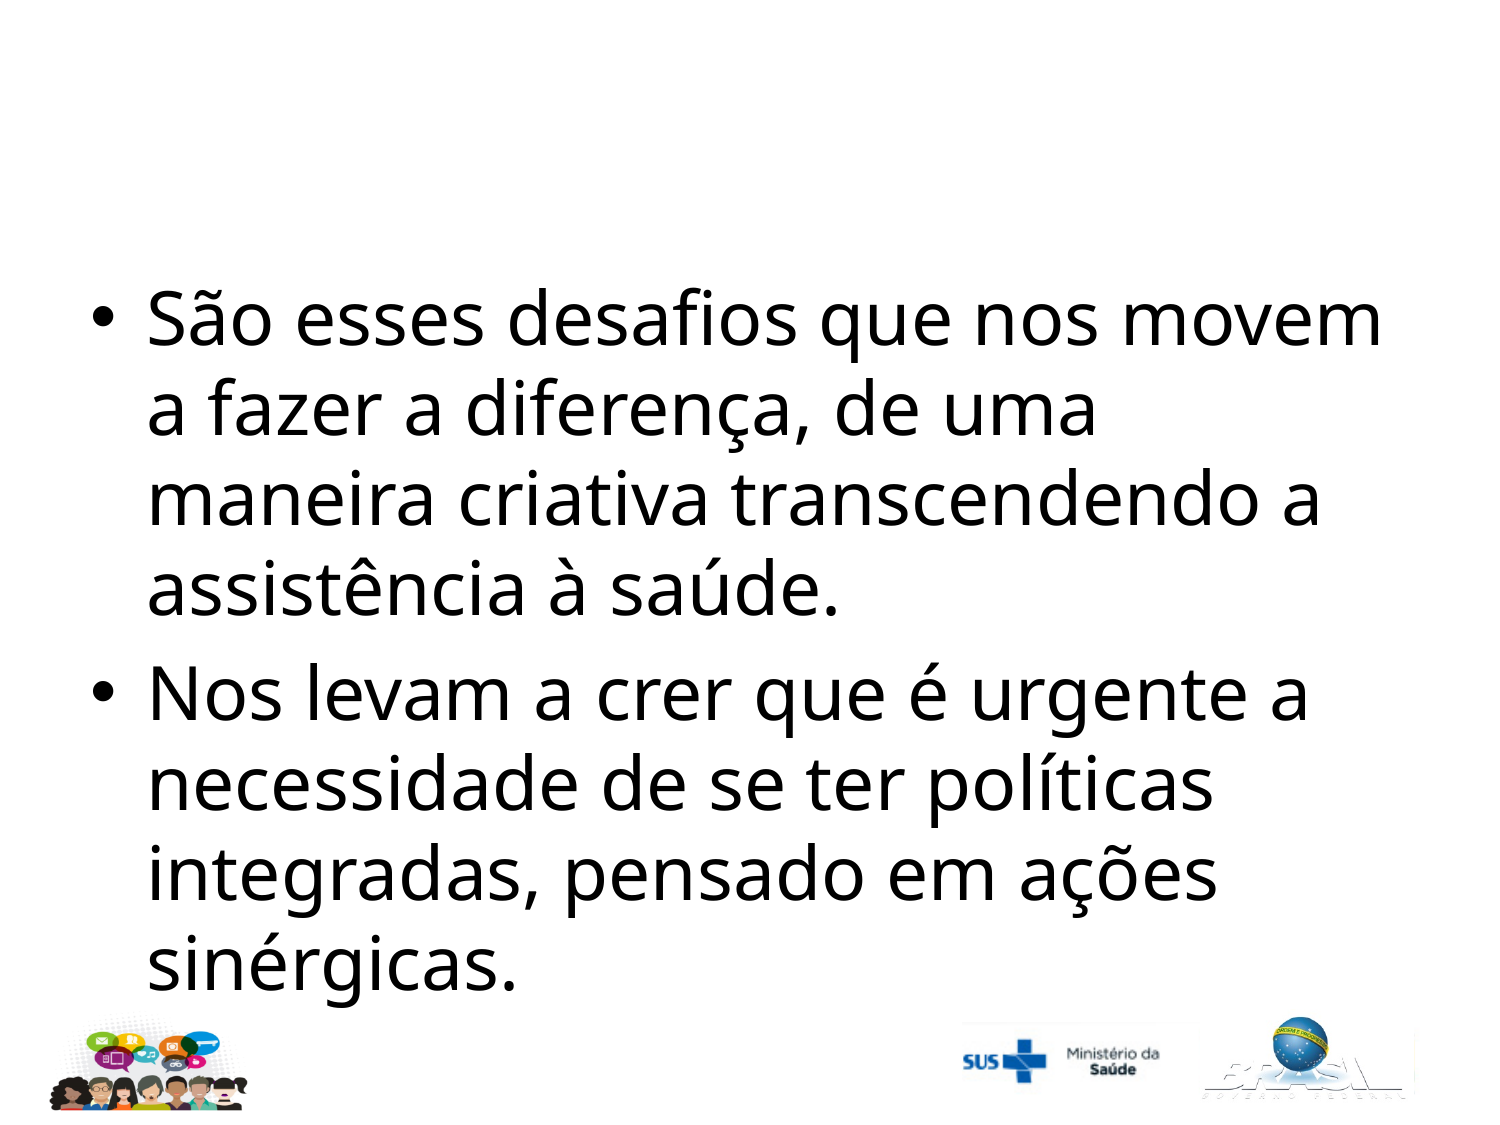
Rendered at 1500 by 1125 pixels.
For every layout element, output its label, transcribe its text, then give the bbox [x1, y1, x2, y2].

picture [39, 1007, 252, 1111]
list São esses desafios que nos movem a fazer a diferença, de uma maneira criativa transcendendo a assistência à saúde. Nos levam a crer que é urgente a necessidade de se ter políticas integradas, pensado em ações sinérgicas. [75, 262, 1425, 1005]
picture [962, 1009, 1429, 1113]
